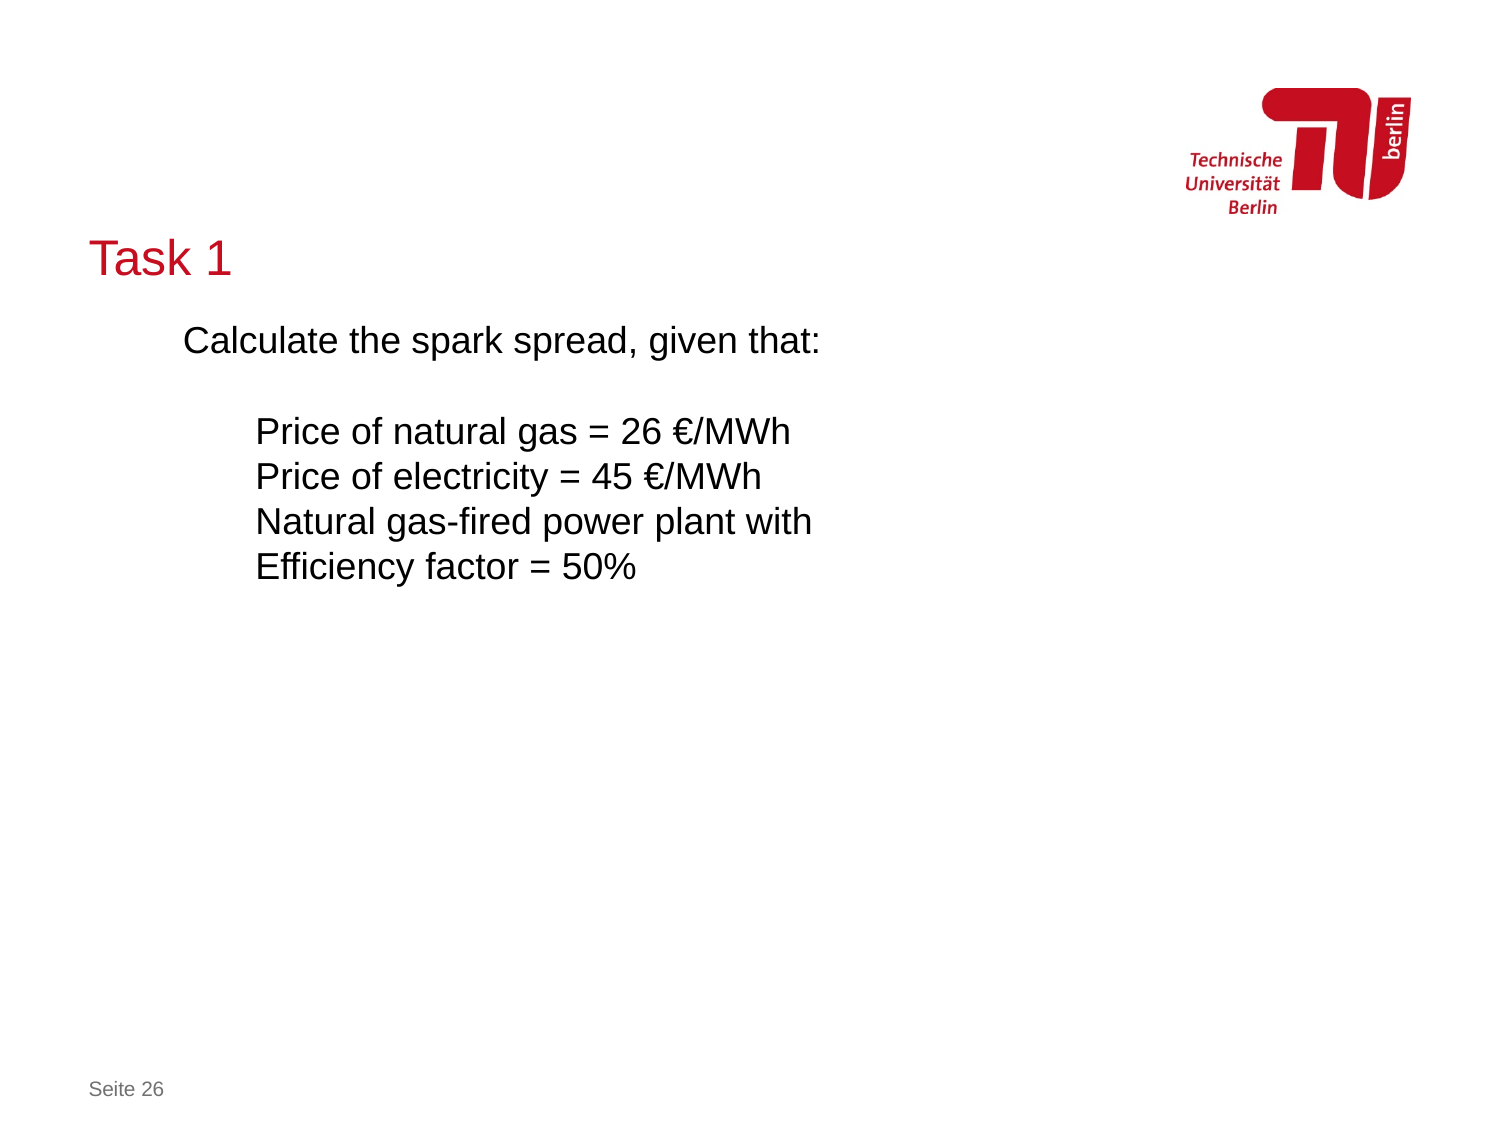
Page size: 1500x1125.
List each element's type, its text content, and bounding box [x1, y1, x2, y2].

title Task 1 [88, 226, 1411, 286]
slide_number Seite 26 [88, 1075, 1176, 1101]
list Calculate the spark spread, given that: Price of natural gas = 26 €/MWh Price of electricity = 45 €/MWh Natural gas-fired power plant with Efficiency factor = 50% [183, 315, 1294, 983]
picture [1186, 88, 1411, 214]
